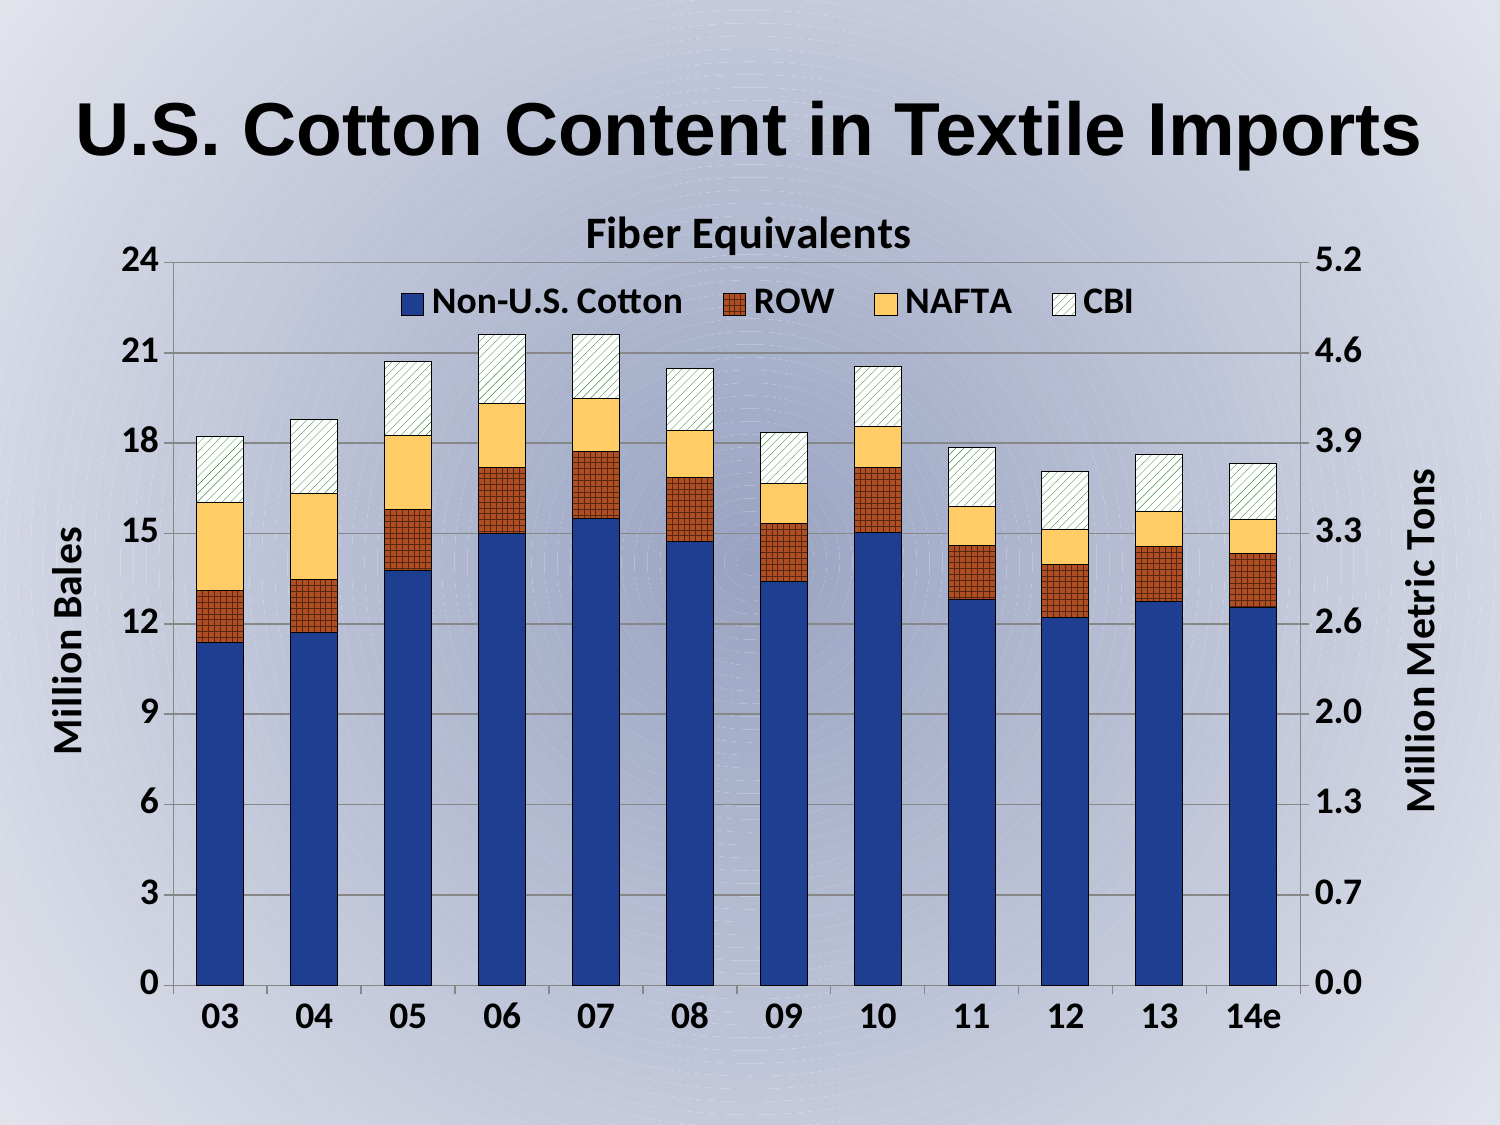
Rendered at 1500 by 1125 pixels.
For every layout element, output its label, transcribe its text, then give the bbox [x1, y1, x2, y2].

chart [37, 174, 1461, 1075]
text_box U.S. Cotton Content in Textile Imports [37, 49, 1462, 175]
